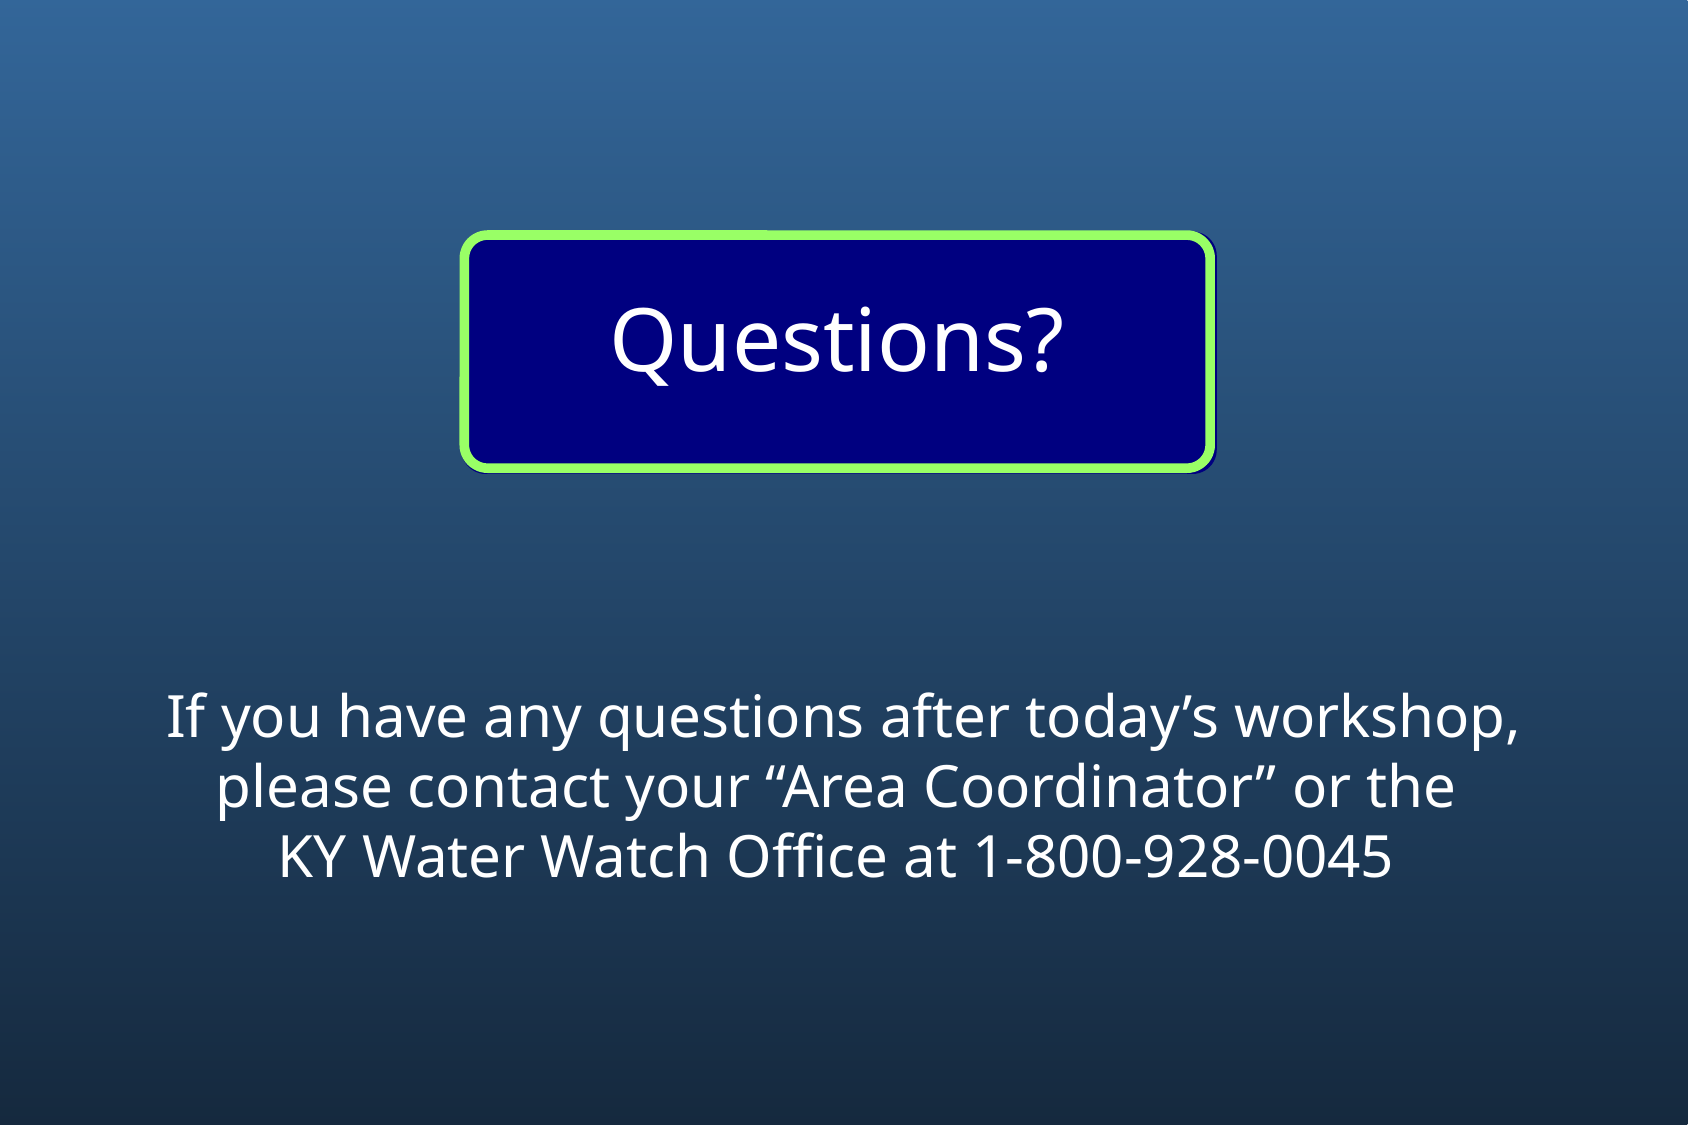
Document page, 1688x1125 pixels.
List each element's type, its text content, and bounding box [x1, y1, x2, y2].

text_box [461, 231, 1217, 475]
text_box If you have any questions after today’s workshop, please contact your “Area Coordinator” or the KY Water Watch Office at 1-800-928-0045 [0, 678, 1688, 889]
